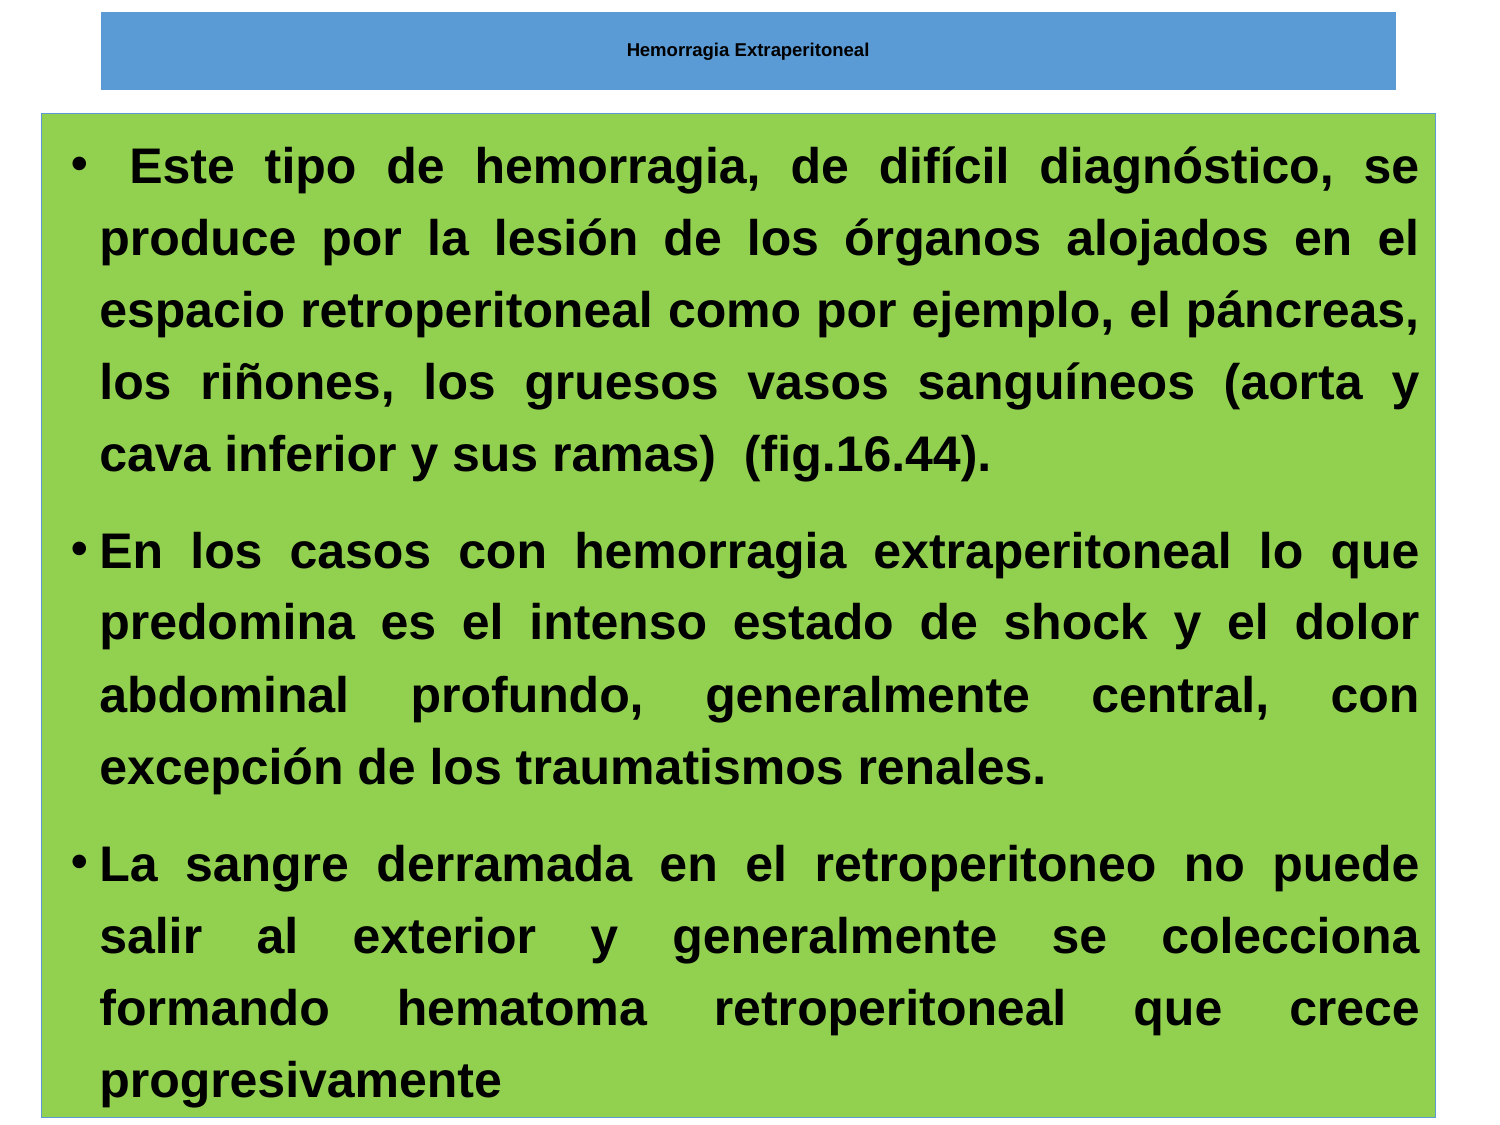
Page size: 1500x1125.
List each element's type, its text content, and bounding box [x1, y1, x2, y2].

title Hemorragia Extraperitoneal [101, 12, 1396, 90]
list Este tipo de hemorragia, de difícil diagnóstico, se produce por la lesión de los órganos alojados en el espacio retroperitoneal como por ejemplo, el páncreas, los riñones, los gruesos vasos sanguíneos (aorta y cava inferior y sus ramas) (fig.16.44). En los casos con hemorragia extraperitoneal lo que predomina es el intenso estado de shock y el dolor abdominal profundo, generalmente central, con excepción de los traumatismos renales. La sangre derramada en el retroperitoneo no puede salir al exterior y generalmente se colecciona formando hematoma retroperitoneal que crece progresivamente [41, 113, 1436, 1118]
